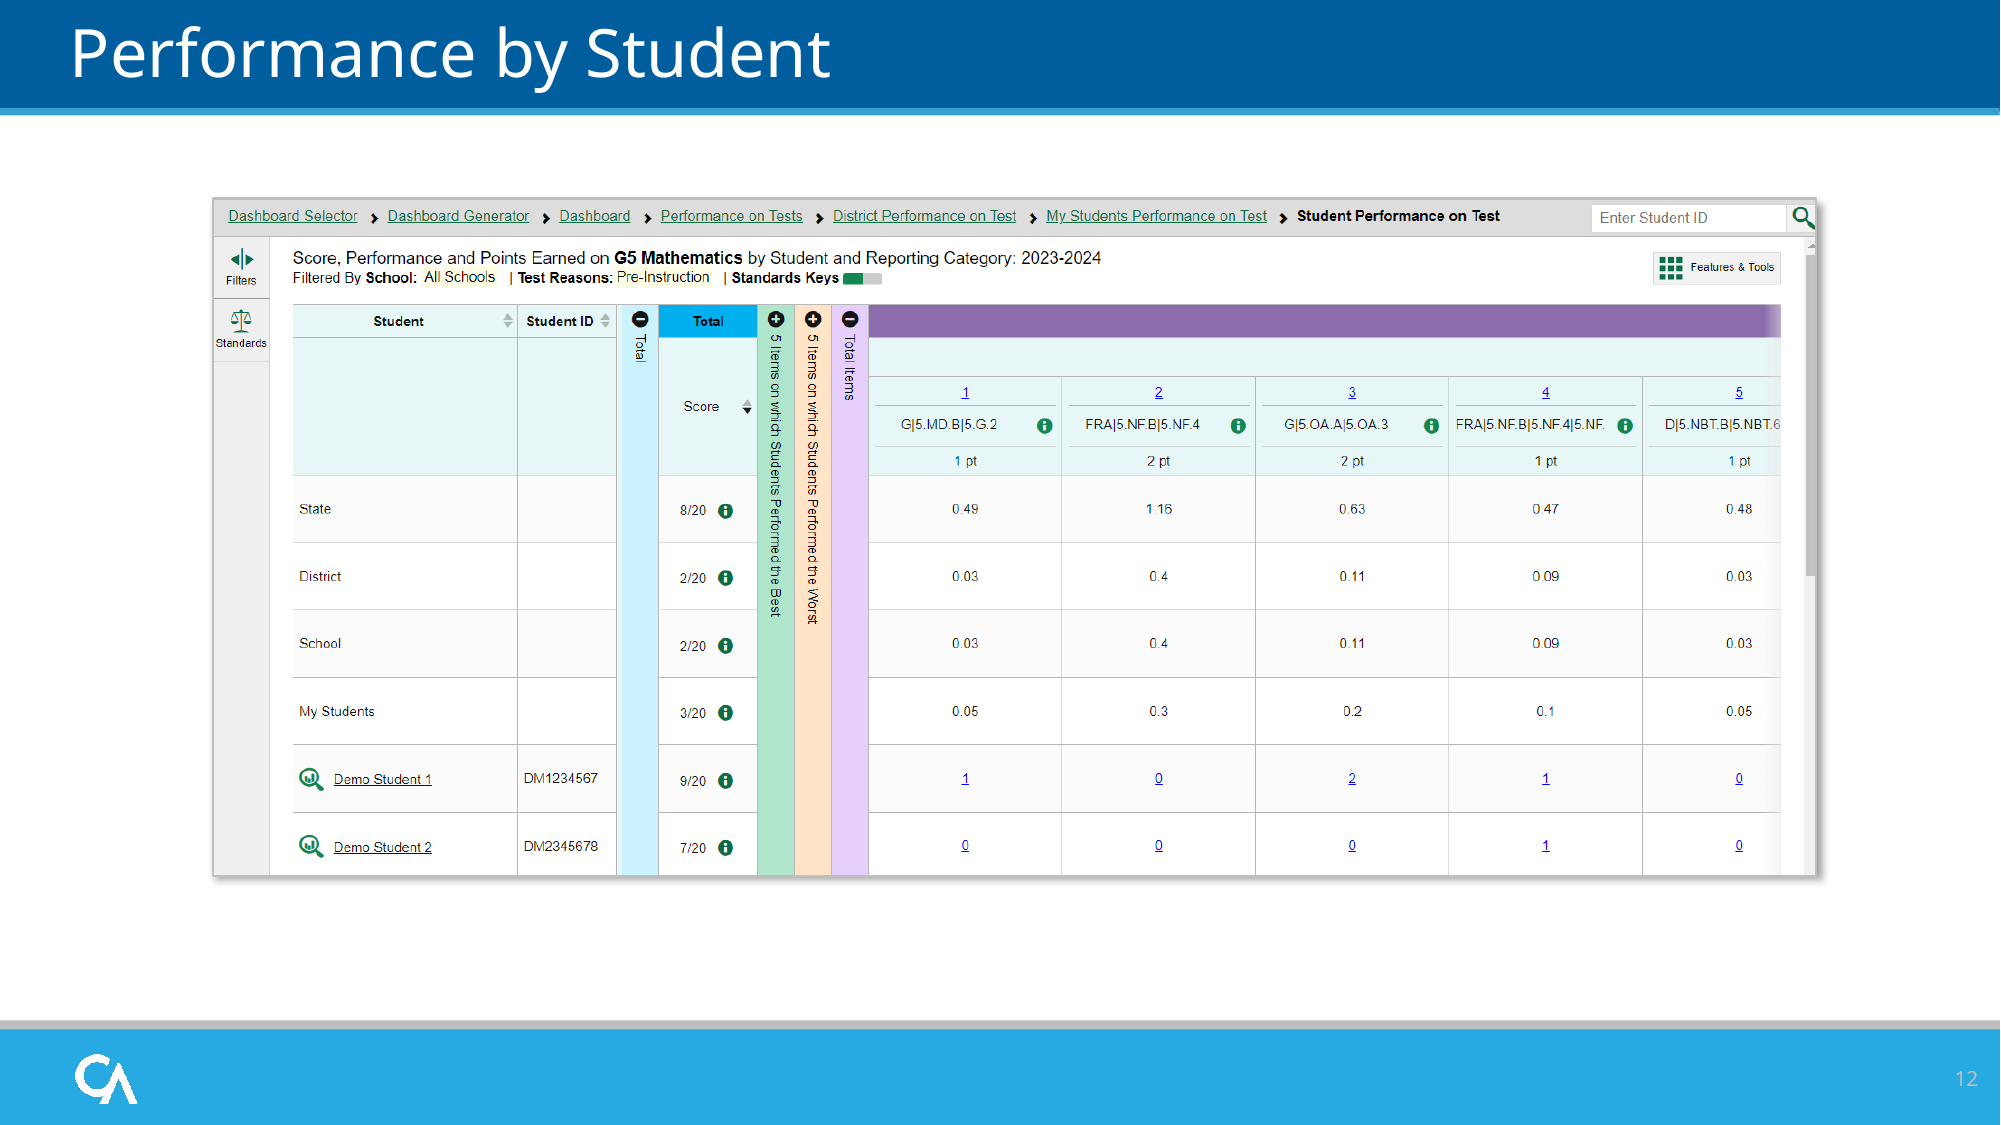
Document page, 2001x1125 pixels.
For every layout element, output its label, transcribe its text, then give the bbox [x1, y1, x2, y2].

title Performance by Student [69, 10, 1878, 96]
picture [213, 199, 1816, 876]
picture [75, 1054, 138, 1104]
slide_number 12 [1877, 1057, 1993, 1103]
